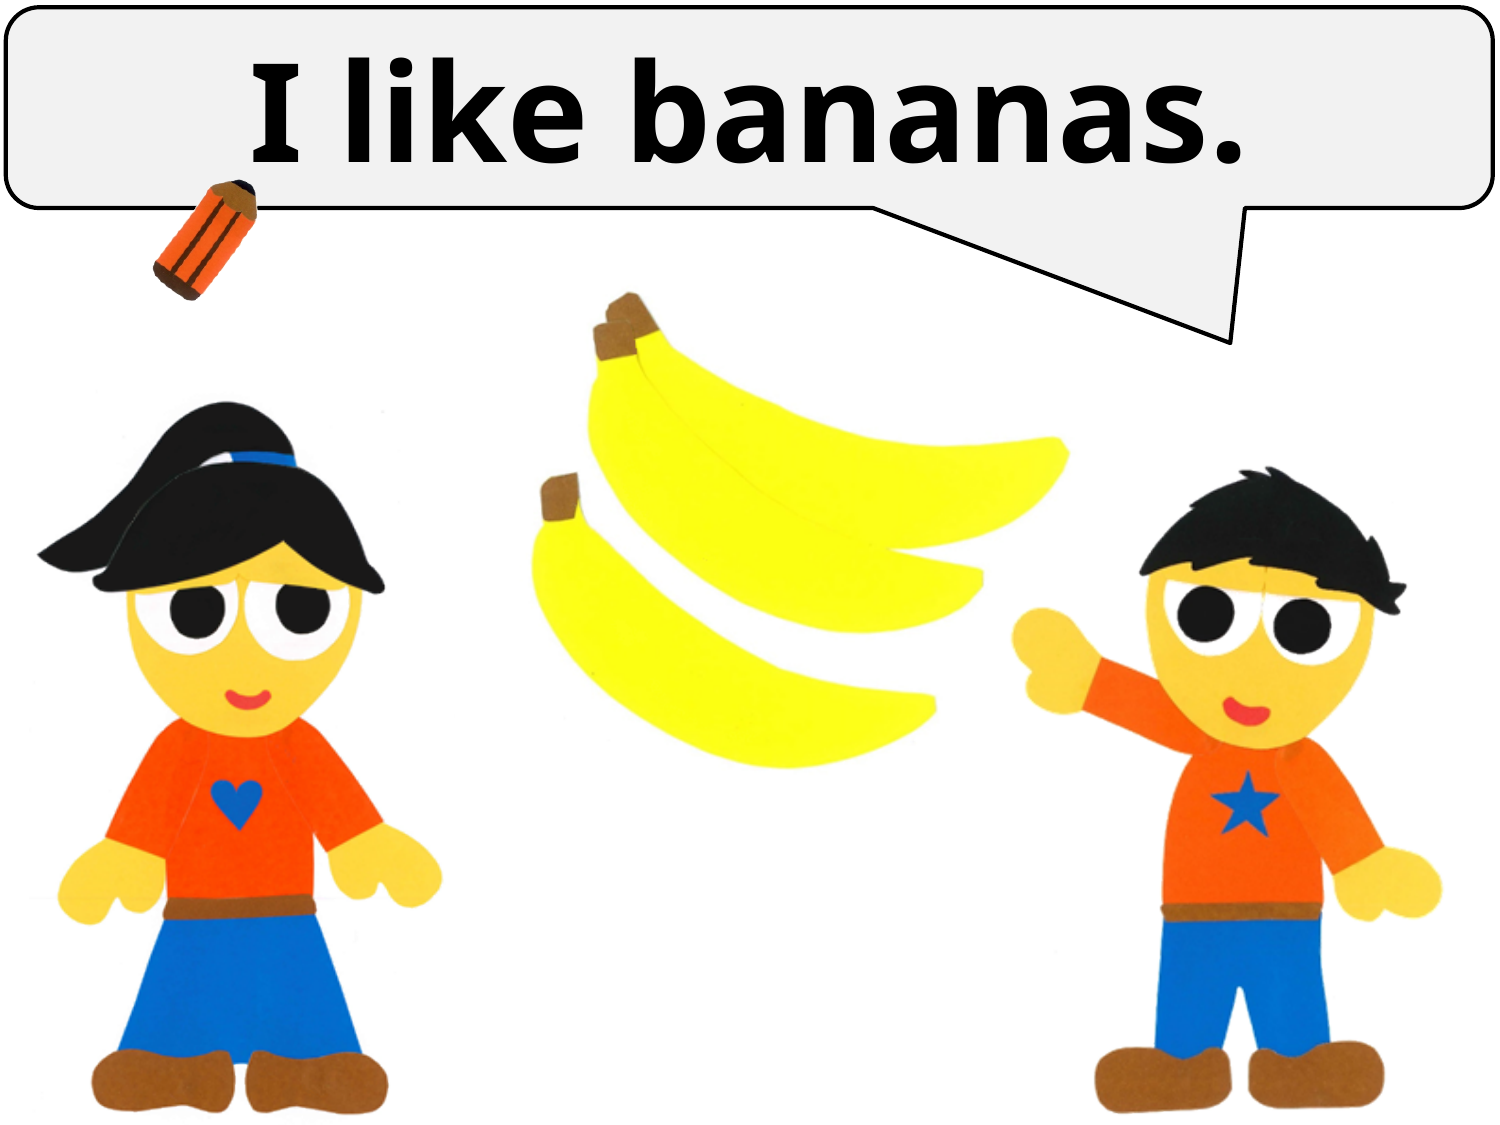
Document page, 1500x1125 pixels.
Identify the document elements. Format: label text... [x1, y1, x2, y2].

picture [501, 278, 1462, 1125]
picture [135, 155, 281, 315]
text_box I like bananas. [3, 5, 1495, 346]
picture [29, 385, 455, 1125]
